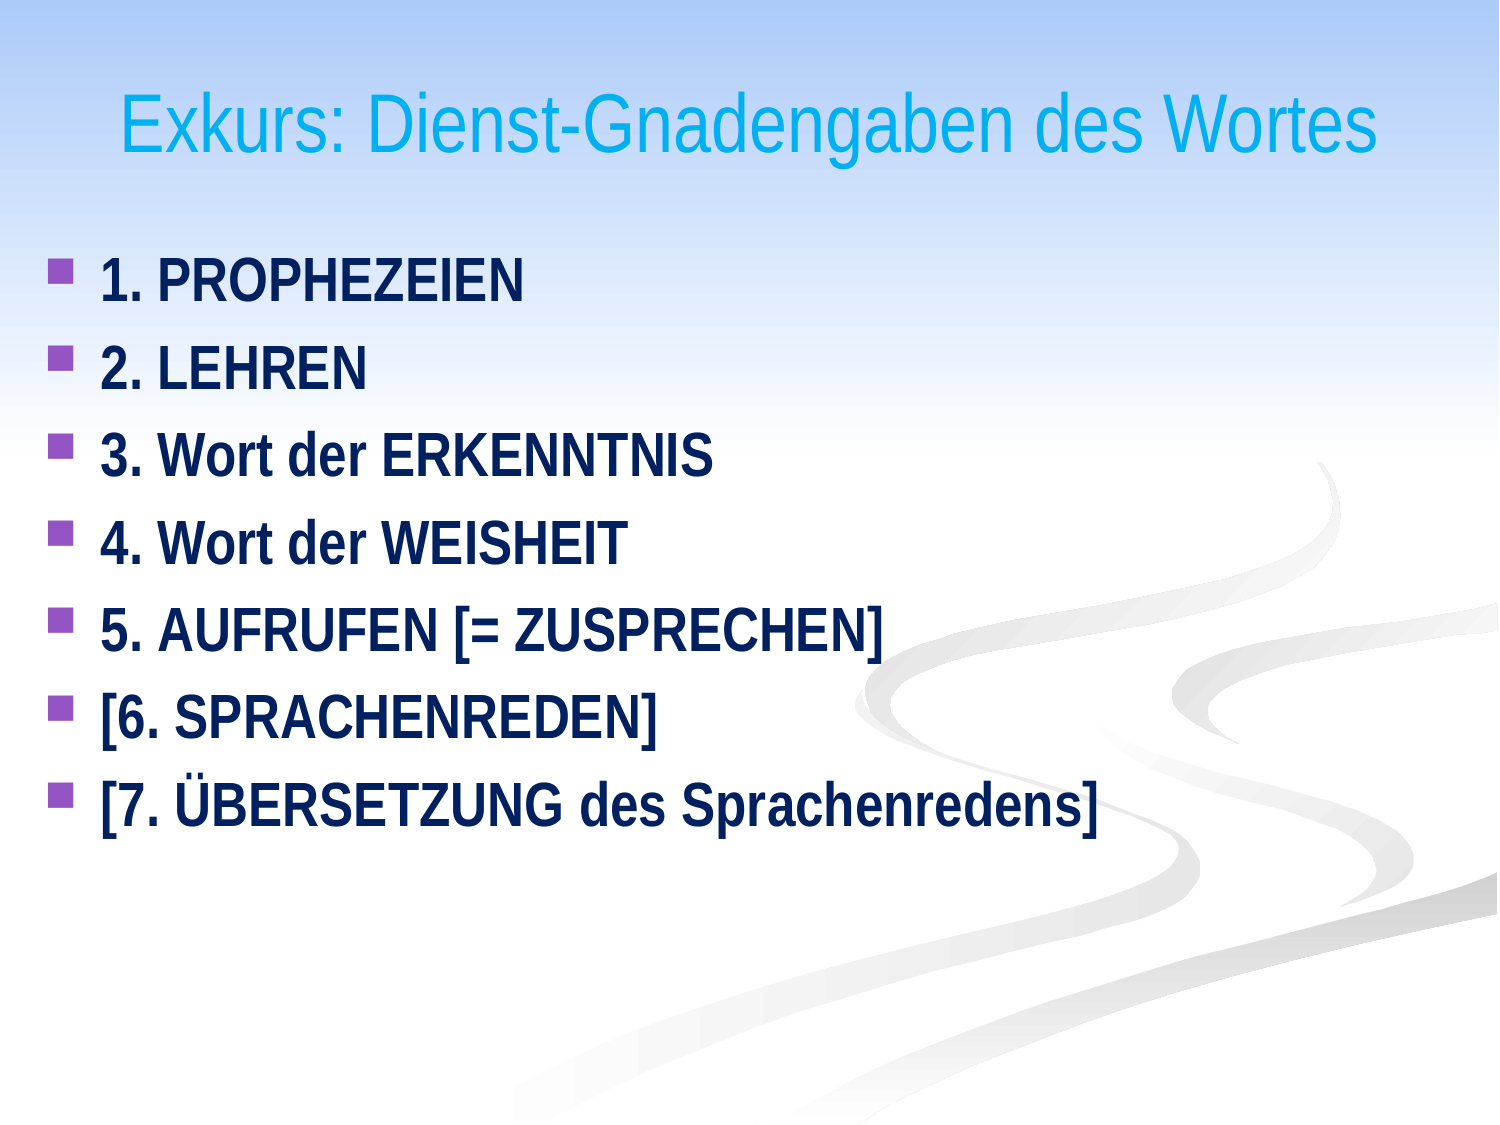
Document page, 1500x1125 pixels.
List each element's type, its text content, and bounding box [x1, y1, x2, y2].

title Exkurs: Dienst-Gnadengaben des Wortes [29, 30, 1471, 209]
list 1. Prophezeien 2. Lehren 3. Wort der Erkenntnis 4. Wort der Weisheit 5. Aufrufen [= Zusprechen] [6. Sprachenreden] [7. Übersetzung des Sprachenredens] [29, 231, 1500, 1125]
